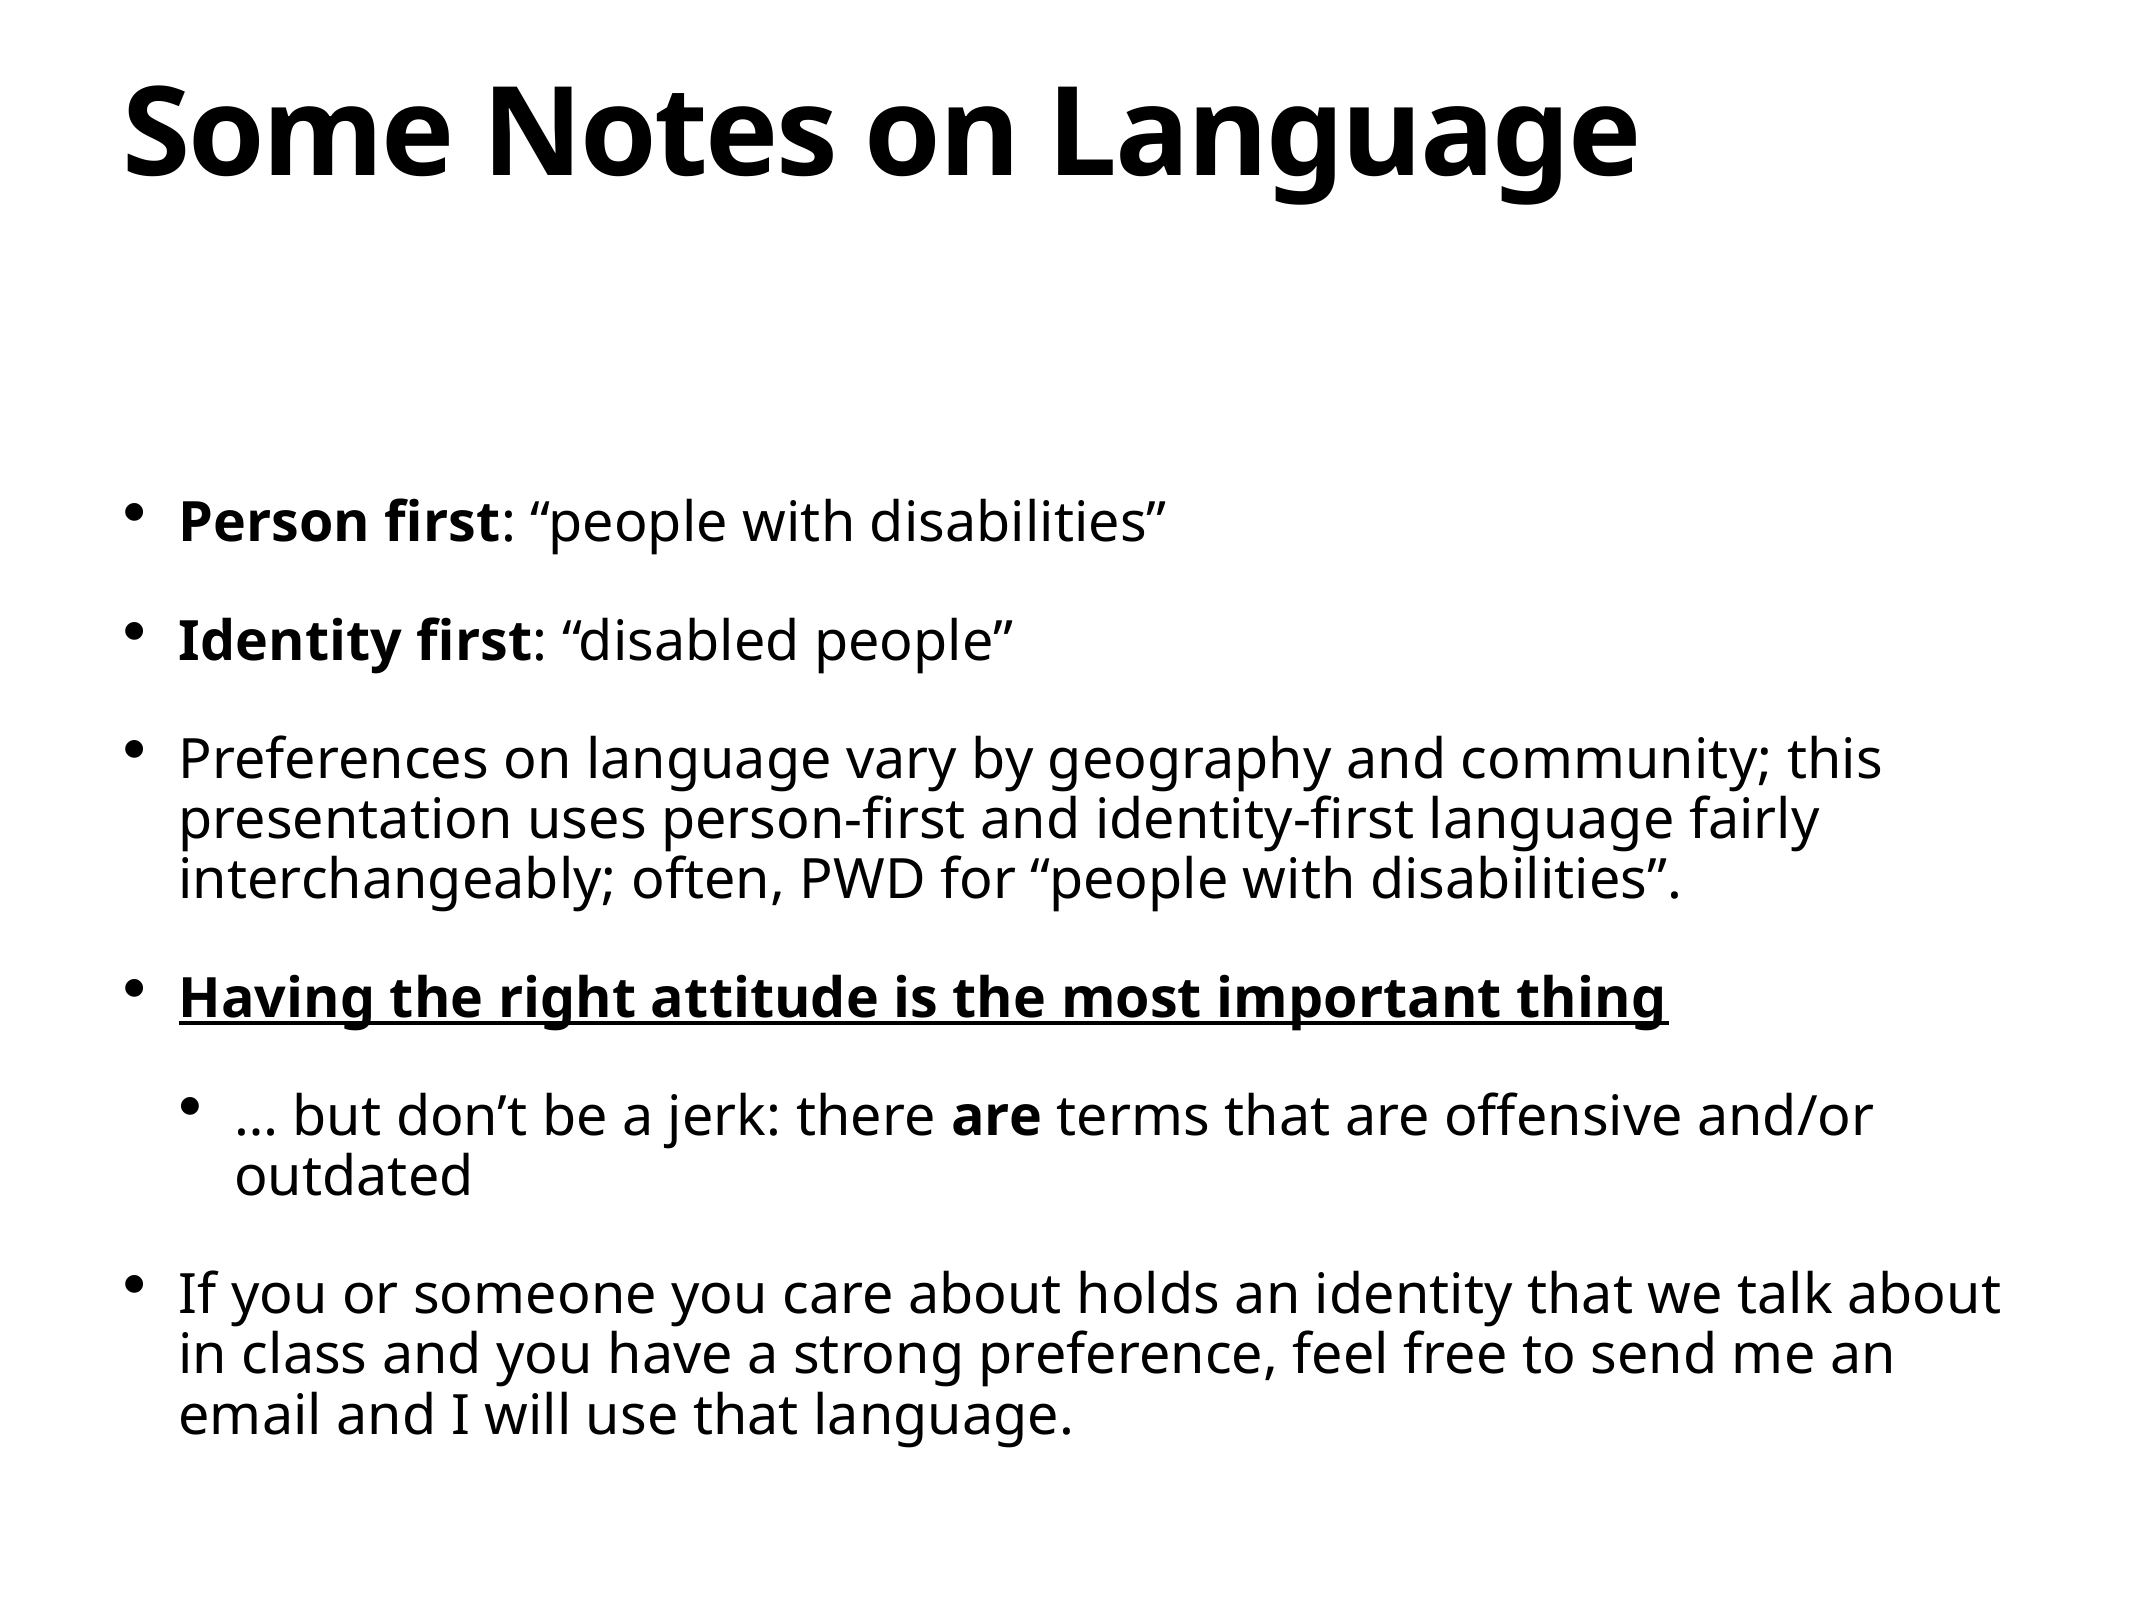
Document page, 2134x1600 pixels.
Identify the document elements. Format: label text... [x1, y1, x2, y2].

title Some Notes on Language [114, 71, 2020, 240]
list Person first: “people with disabilities” Identity first: “disabled people” Preferences on language vary by geography and community; this presentation uses person-first and identity-first language fairly interchangeably; often, PWD for “people with disabilities”. Having the right attitude is the most important thing … but don’t be a jerk: there are terms that are offensive and/or outdated If you or someone you care about holds an identity that we talk about in class and you have a strong preference, feel free to send me an email and I will use that language. [114, 484, 2020, 1486]
